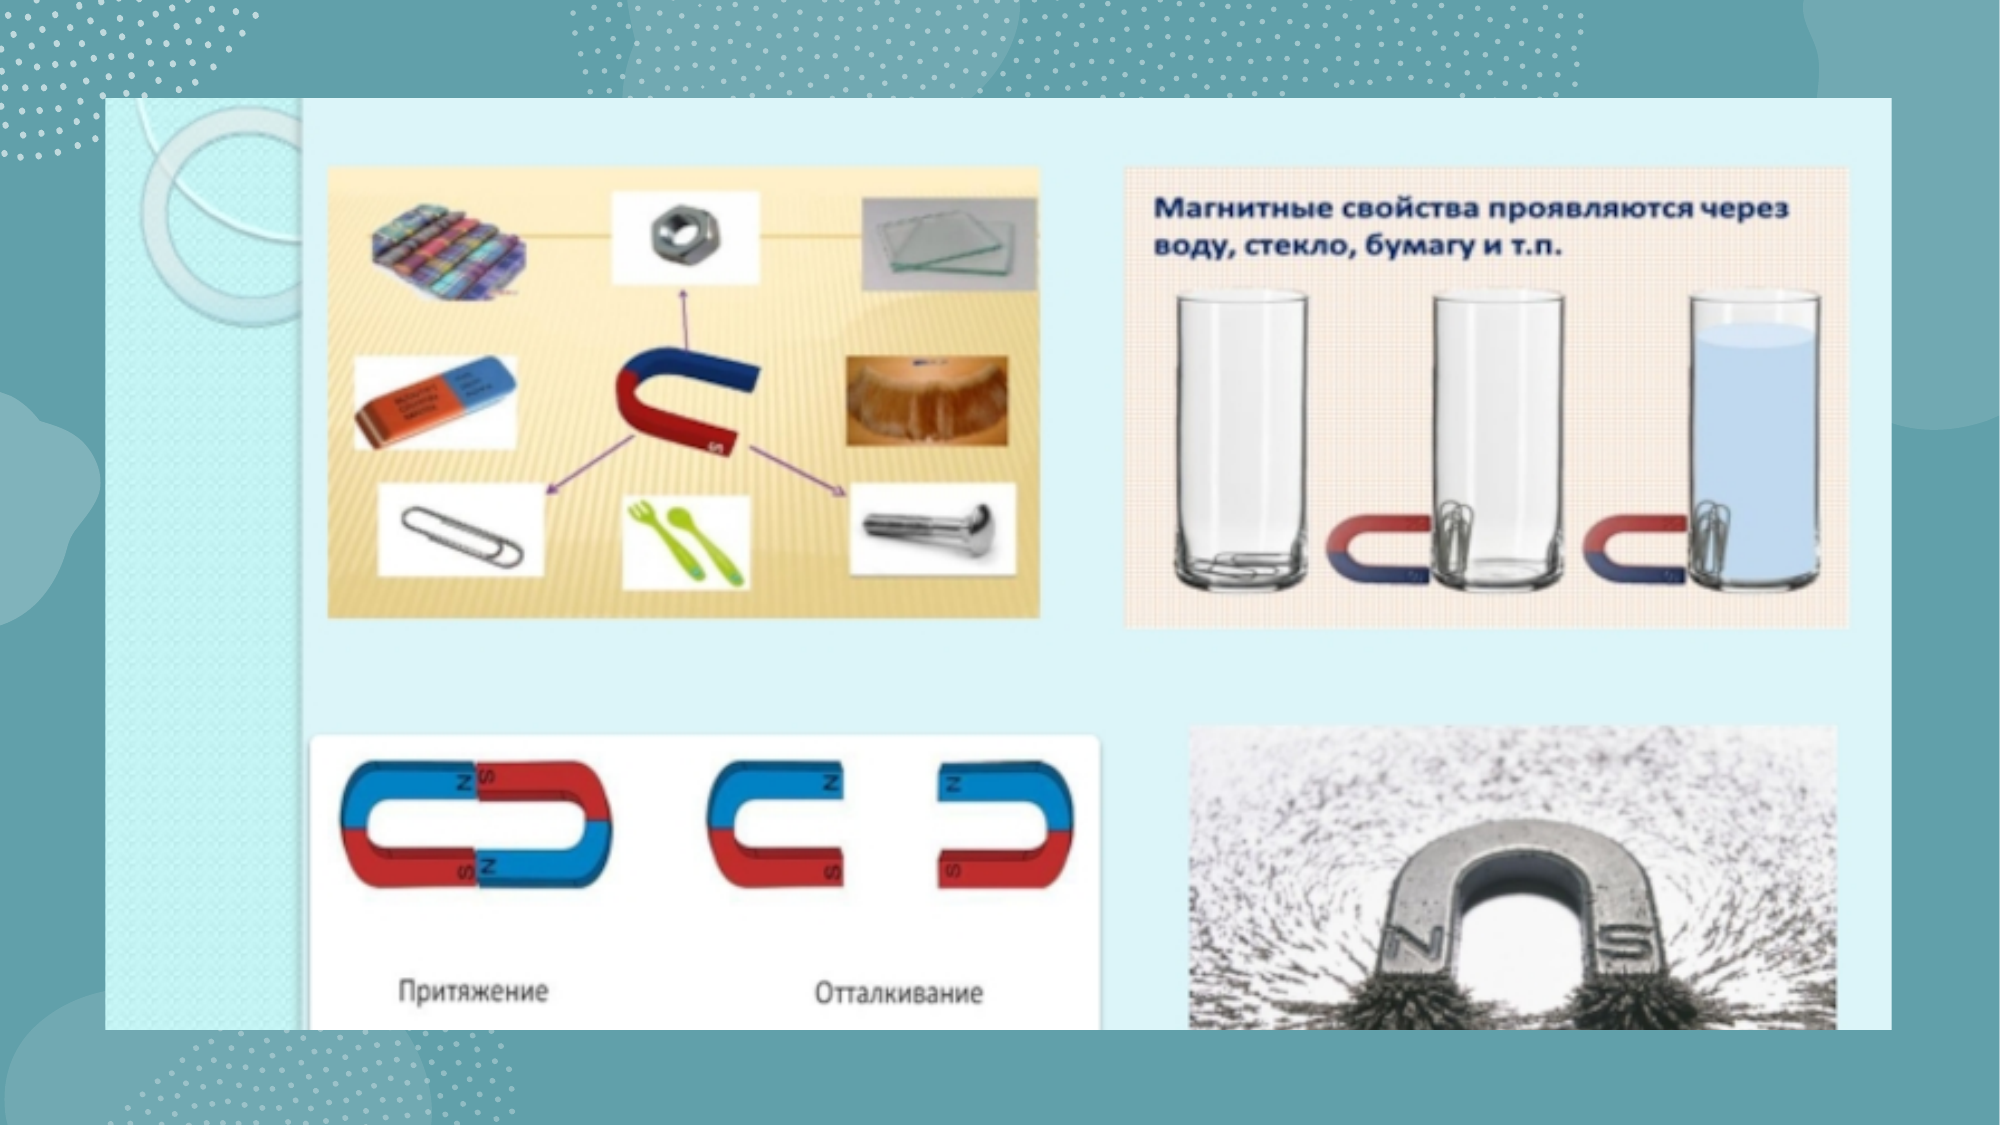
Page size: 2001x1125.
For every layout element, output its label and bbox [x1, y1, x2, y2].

text_box [0, 0, 2000, 1125]
picture [105, 98, 1892, 1030]
